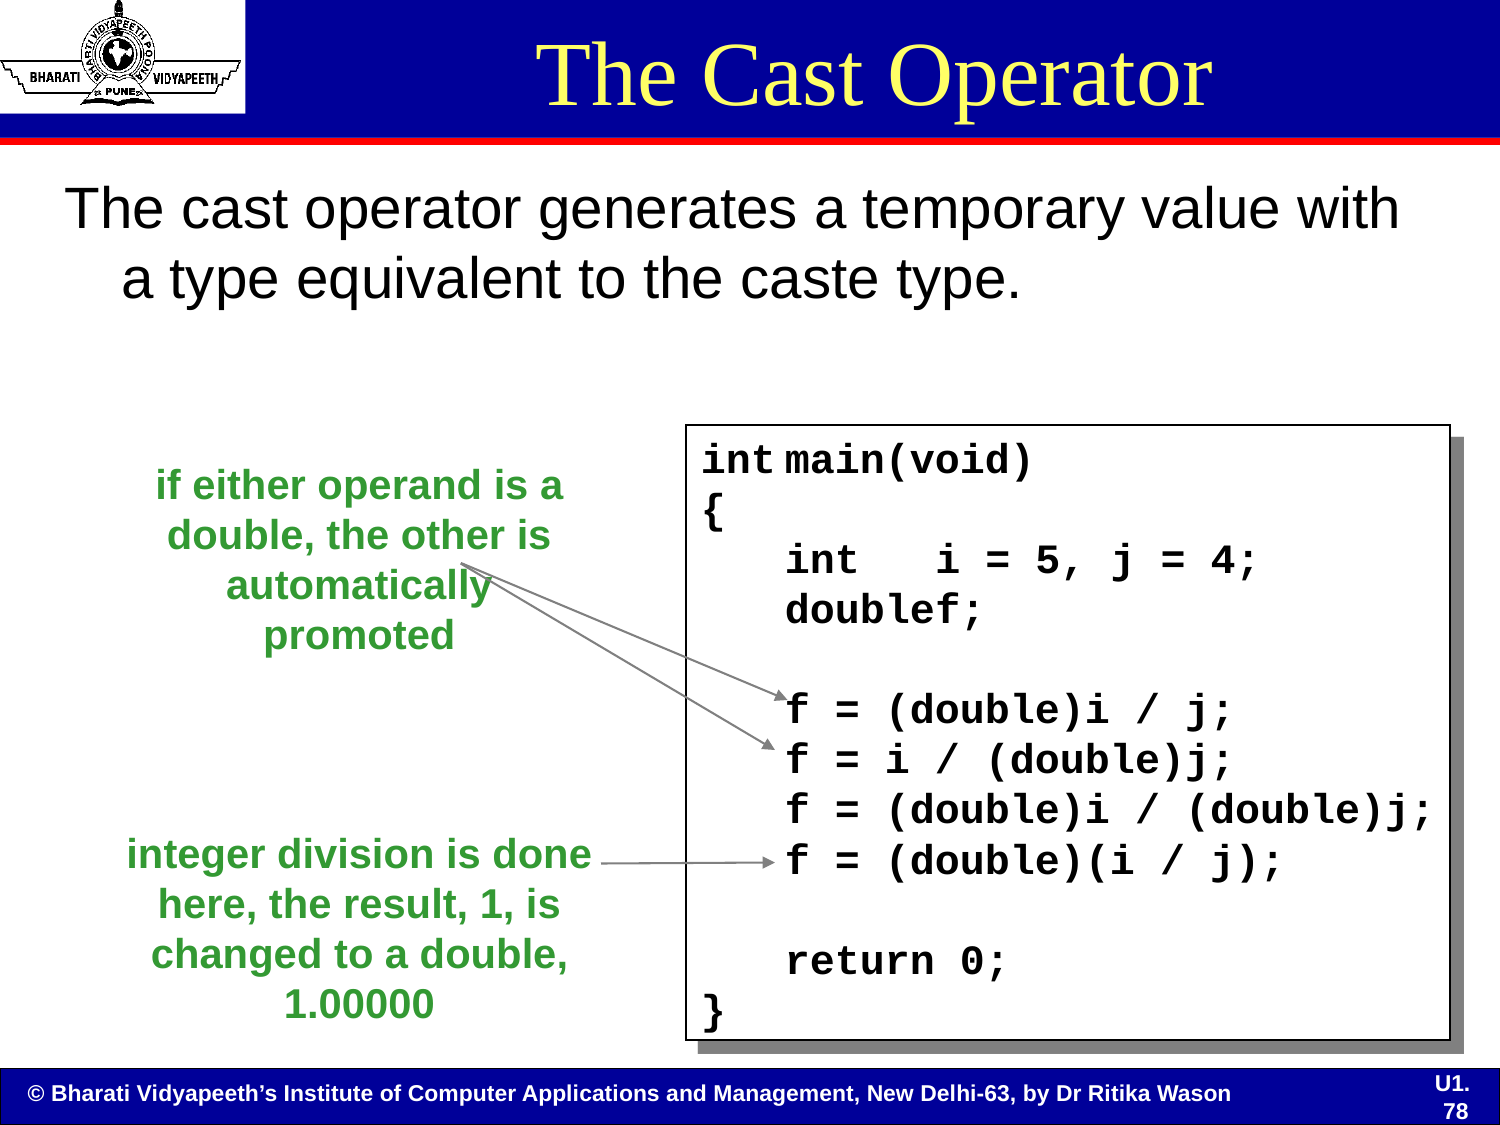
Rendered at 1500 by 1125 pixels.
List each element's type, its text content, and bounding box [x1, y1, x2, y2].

picture [0, 0, 241, 106]
text_box [460, 563, 775, 751]
text_box [614, 856, 775, 869]
text_box int main(void) { int i = 5, j = 4; double f; f = (double)i / j; f = i / (double)j; f = (double)i / (double)j; f = (double)(i / j); return 0; } [686, 424, 1450, 1040]
list The cast operator generates a temporary value with a type equivalent to the caste type. [50, 162, 1450, 363]
title The Cast Operator [249, 0, 1500, 138]
text_box integer division is done here, the result, 1, is changed to a double, 1.00000 [104, 819, 614, 1034]
text_box [460, 562, 788, 701]
text_box if either operand is a double, the other is automatically promoted [113, 450, 606, 665]
